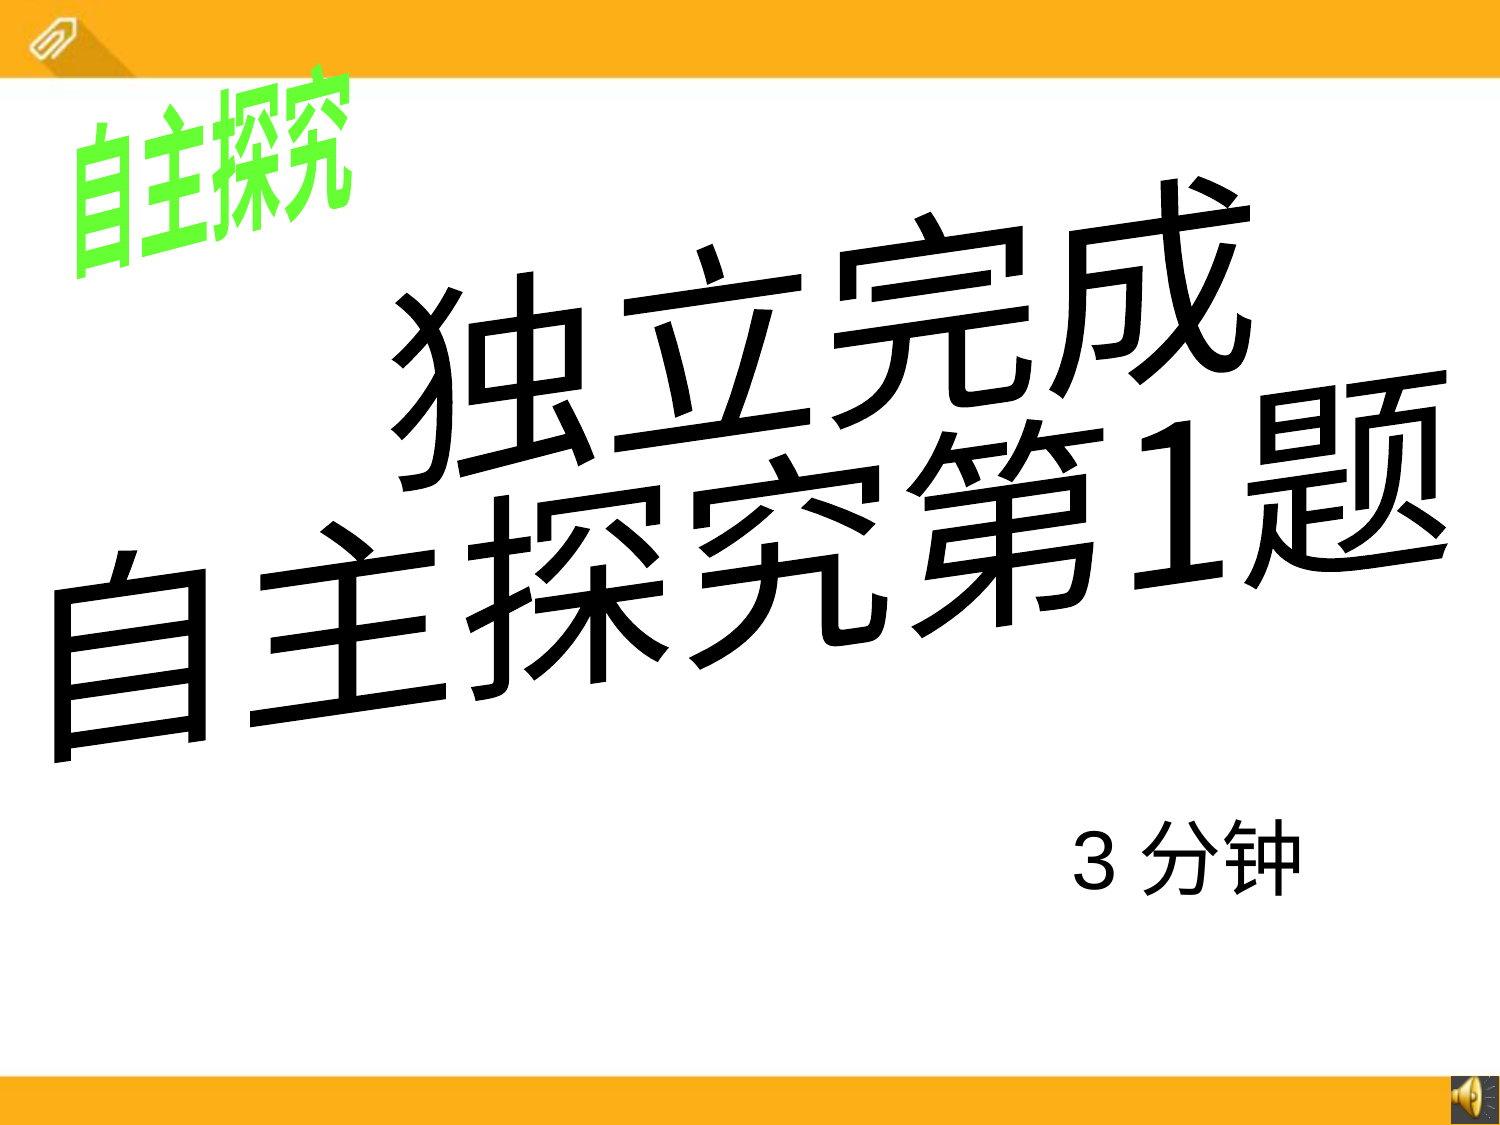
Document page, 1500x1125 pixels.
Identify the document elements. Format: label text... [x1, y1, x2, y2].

text_box 3分钟 [1057, 798, 1341, 914]
picture [0, 0, 1500, 1125]
